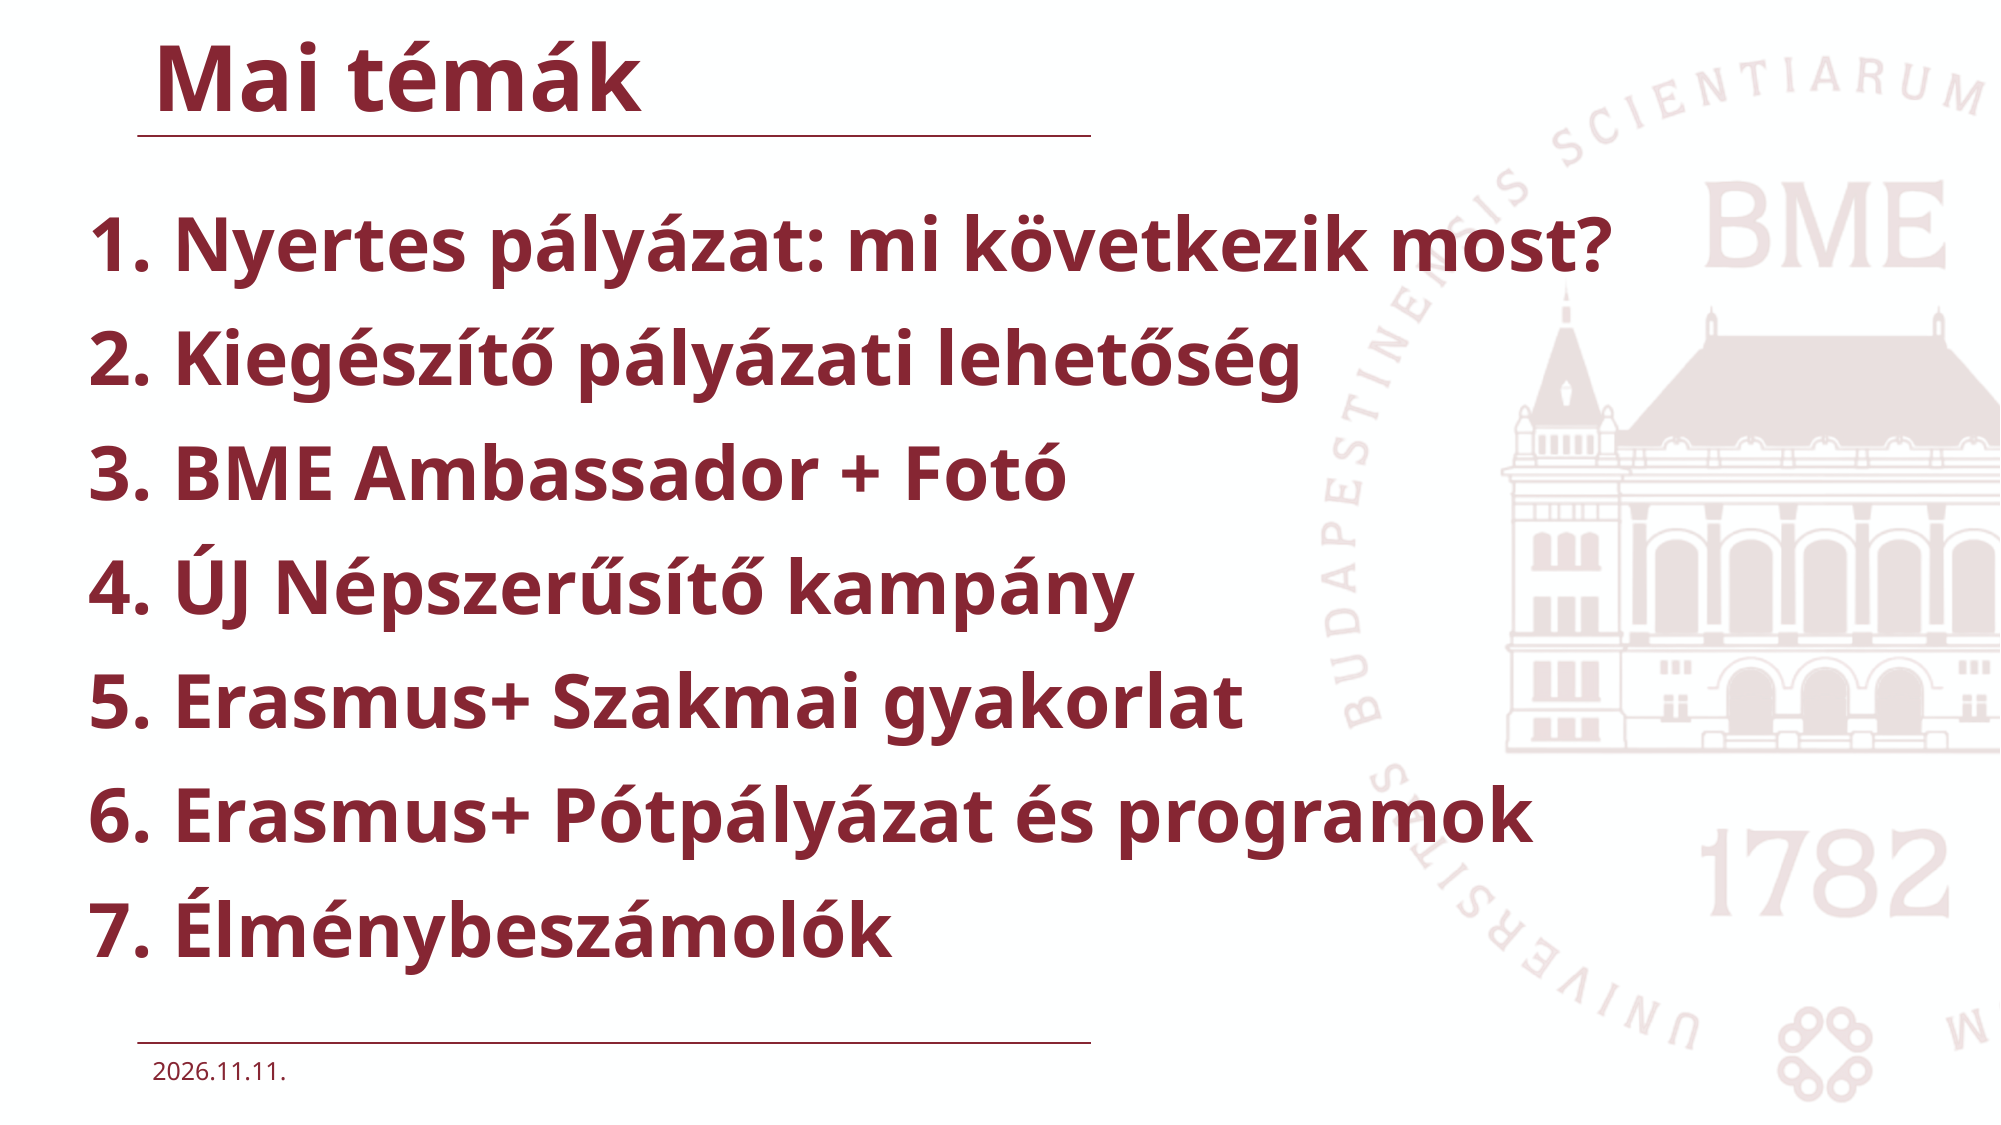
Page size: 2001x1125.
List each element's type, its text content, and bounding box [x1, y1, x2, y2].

slide_number 2025. 03. 20. [137, 1042, 588, 1103]
list Nyertes pályázat: mi következik most? Kiegészítő pályázati lehetőség BME Ambassador + Fotó ÚJ Népszerűsítő kampány Erasmus+ Szakmai gyakorlat Erasmus+ Pótpályázat és programok Élménybeszámolók [73, 199, 1799, 1043]
title Mai témák [137, 44, 1863, 121]
